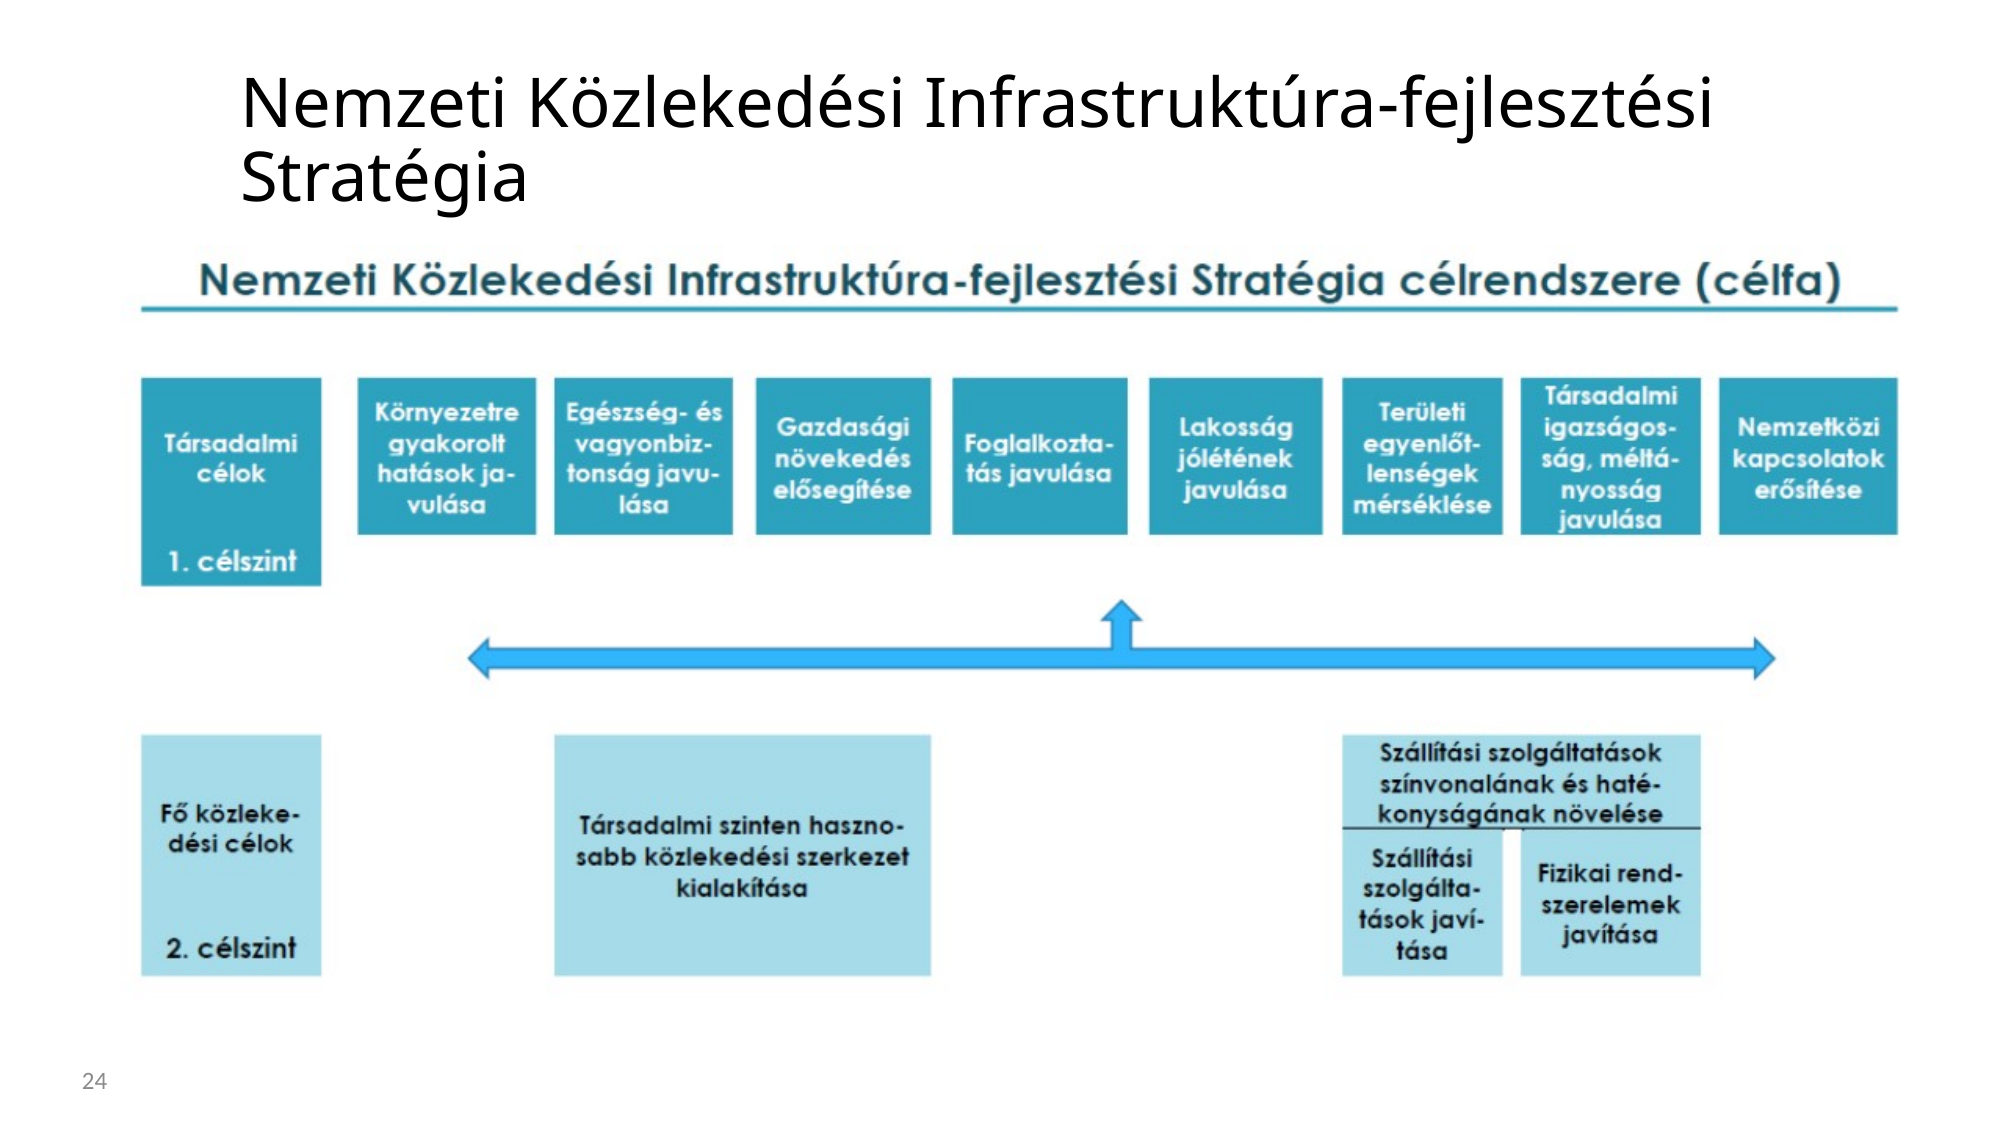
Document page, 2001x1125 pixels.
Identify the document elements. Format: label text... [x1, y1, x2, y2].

slide_number 24 [66, 1049, 517, 1110]
picture [120, 245, 1925, 1040]
title Nemzeti Közlekedési Infrastruktúra-fejlesztési Stratégia [225, 59, 1863, 225]
